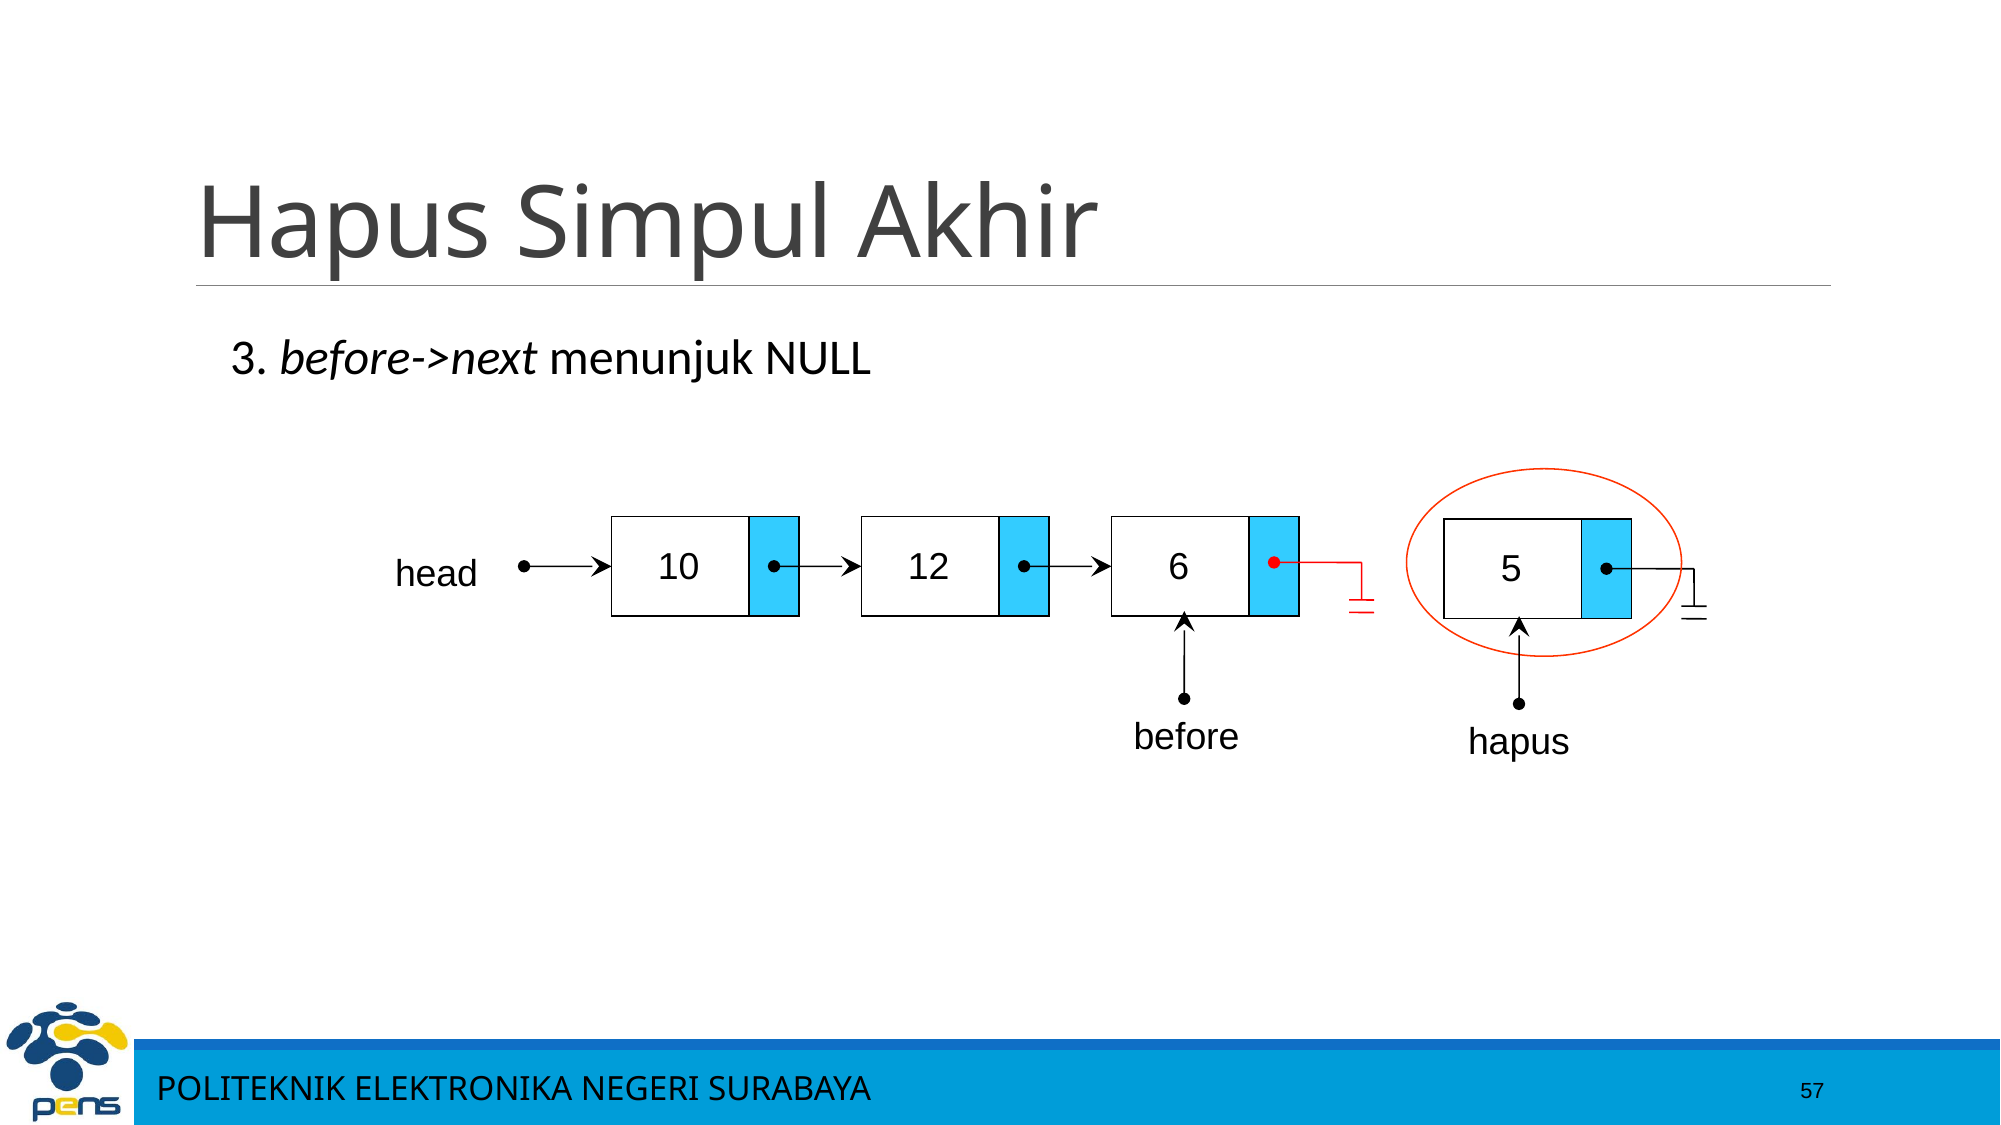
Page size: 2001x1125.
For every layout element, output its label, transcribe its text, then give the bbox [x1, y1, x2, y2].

text_box 3. before->next menunjuk NULL [215, 317, 1650, 393]
slide_number 57 [1624, 1059, 1840, 1120]
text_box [348, 468, 1707, 771]
title Hapus Simpul Akhir [180, 47, 1830, 285]
picture [0, 997, 134, 1125]
